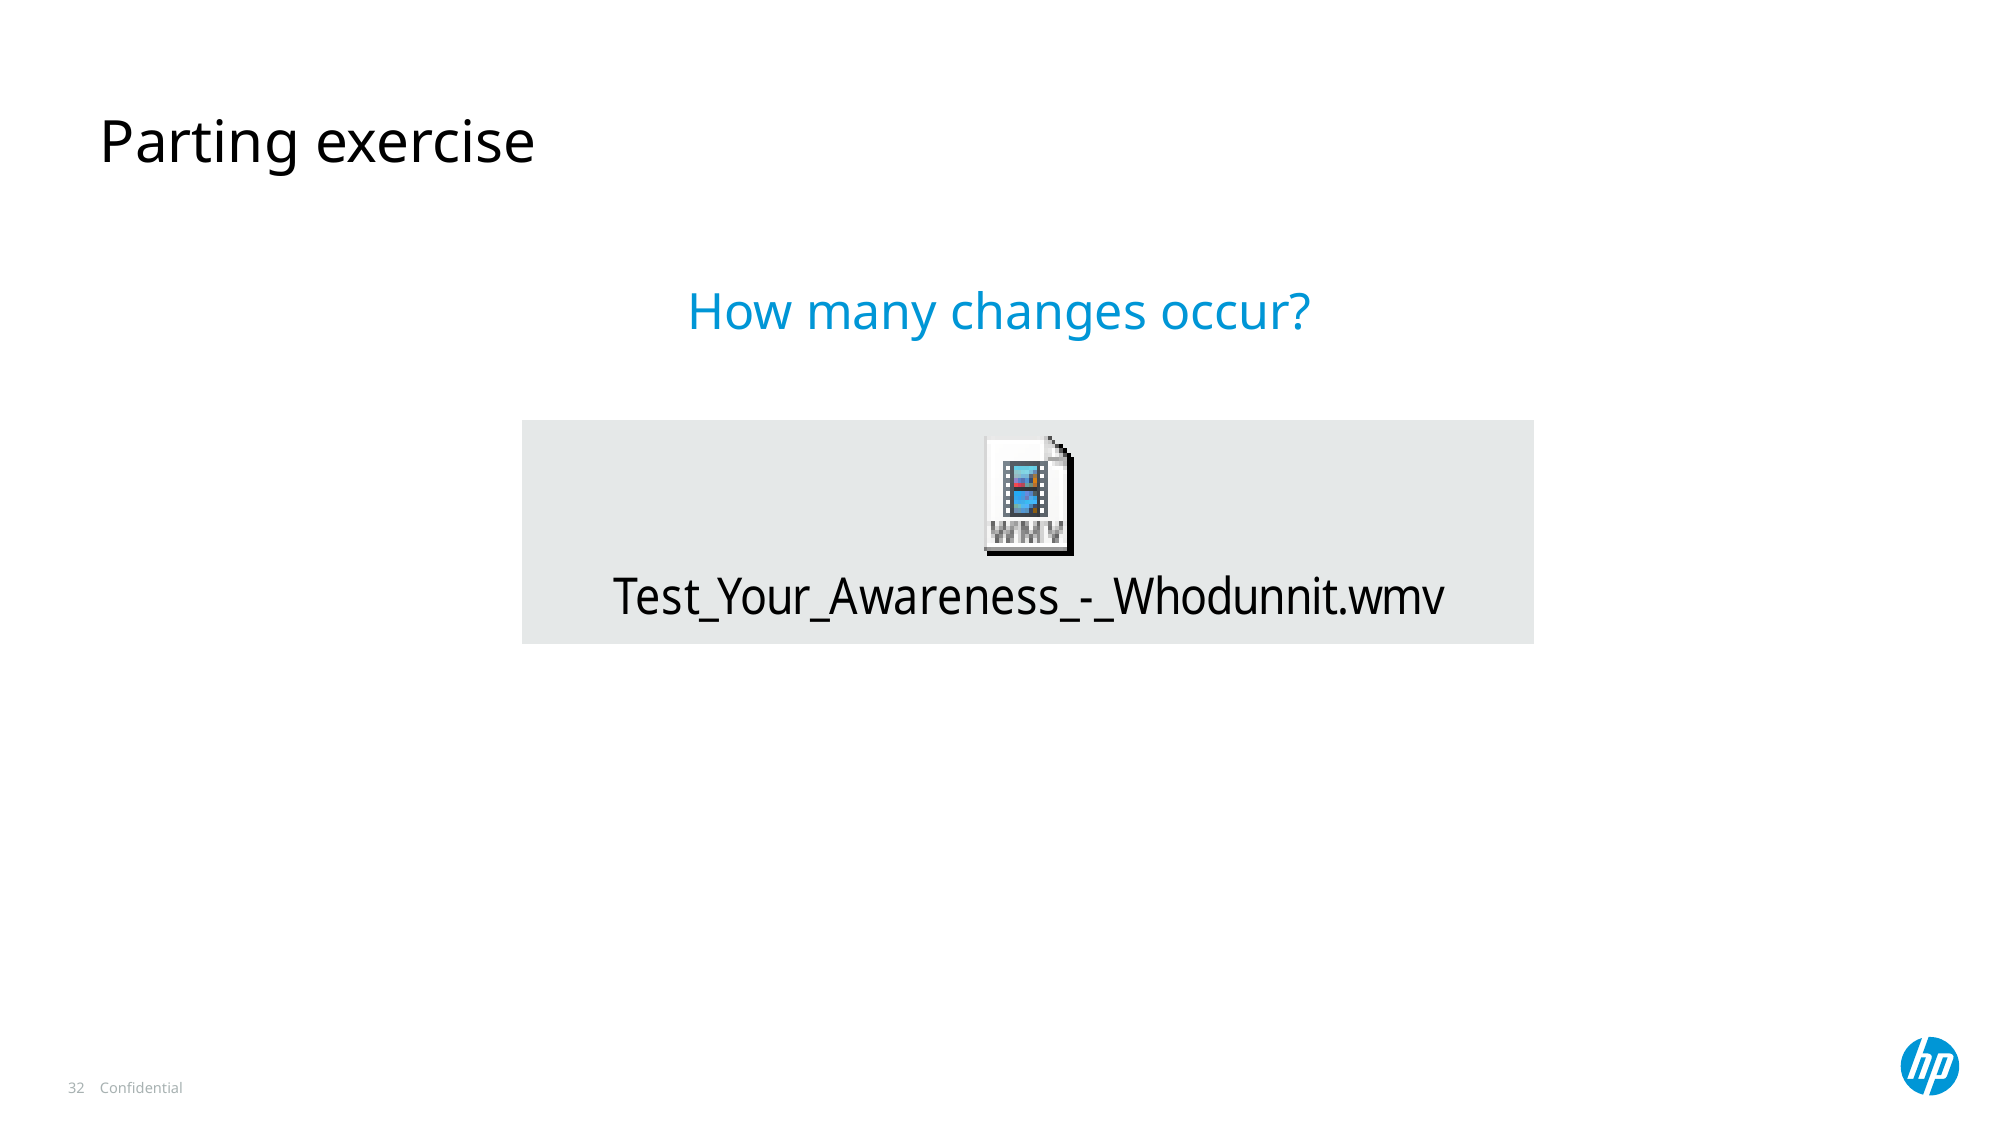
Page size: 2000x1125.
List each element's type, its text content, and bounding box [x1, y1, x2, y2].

footer Confidential [99, 1062, 850, 1099]
title Parting exercise [99, 50, 1900, 175]
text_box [521, 419, 1534, 645]
text_box How many changes occur? [672, 272, 1327, 348]
slide_number 32 [34, 1062, 85, 1099]
